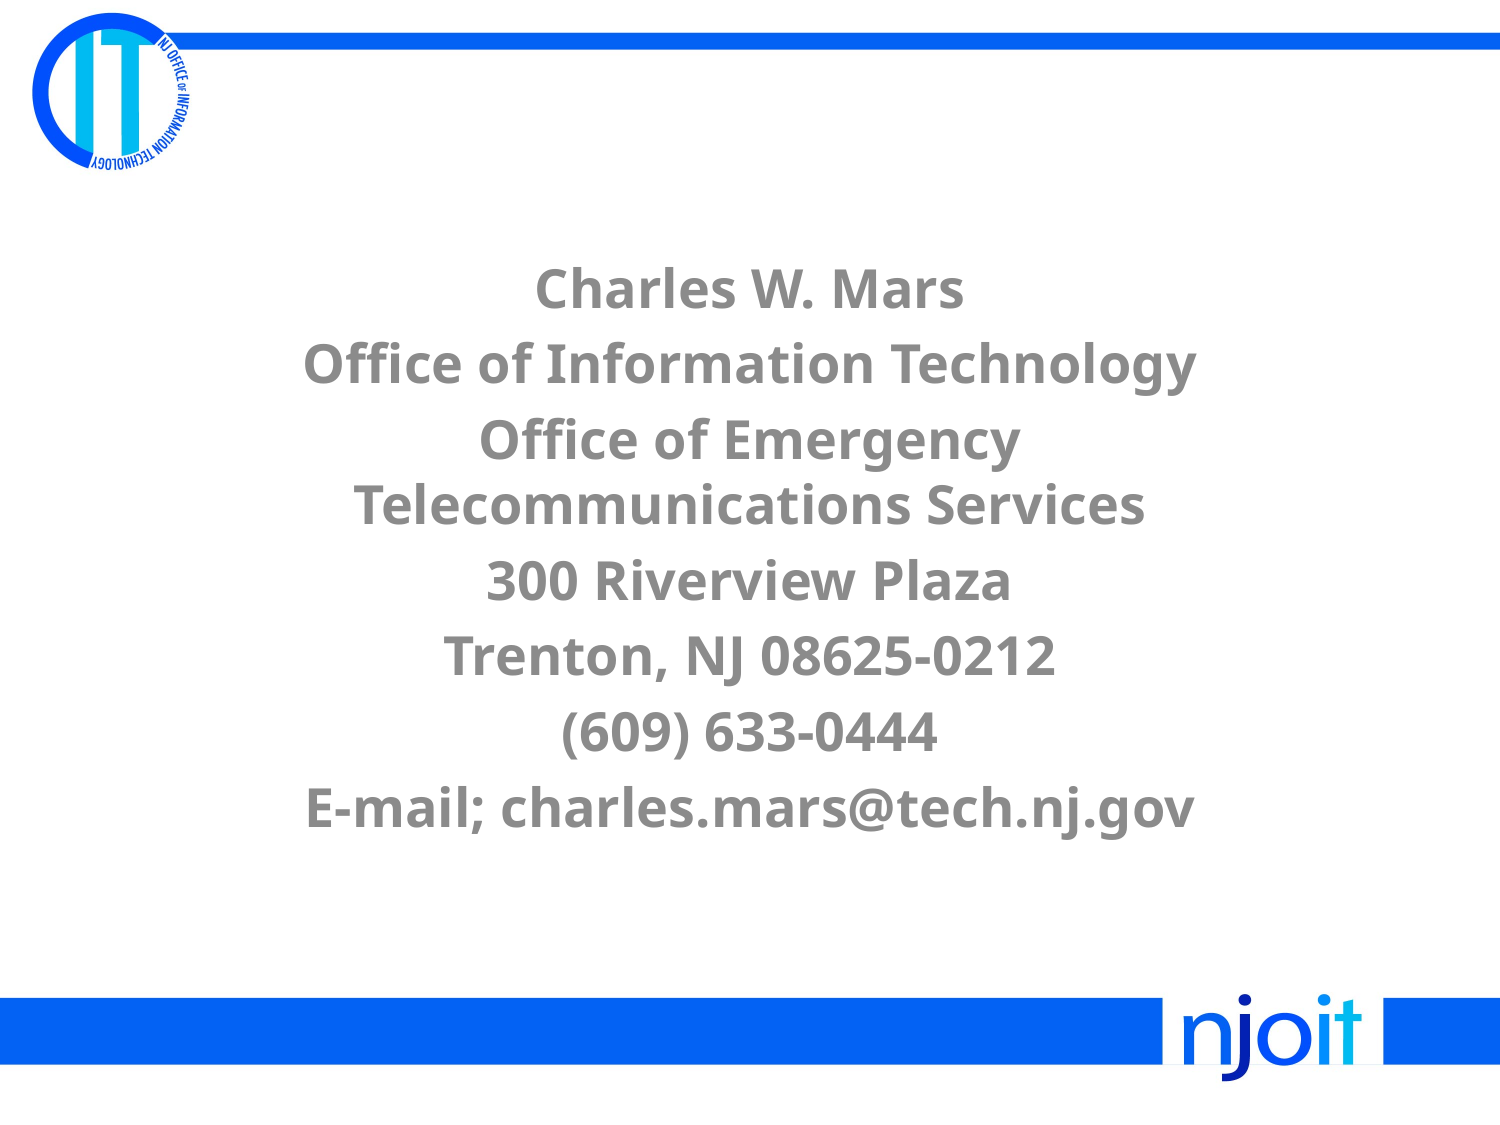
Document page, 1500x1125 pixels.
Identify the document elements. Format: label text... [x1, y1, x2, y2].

subtitle Charles W. Mars Office of Information Technology Office of Emergency Telecommunications Services 300 Riverview Plaza Trenton, NJ 08625-0212 (609) 633-0444 E-mail; charles.mars@tech.nj.gov [225, 246, 1275, 925]
picture [0, 0, 1500, 1125]
